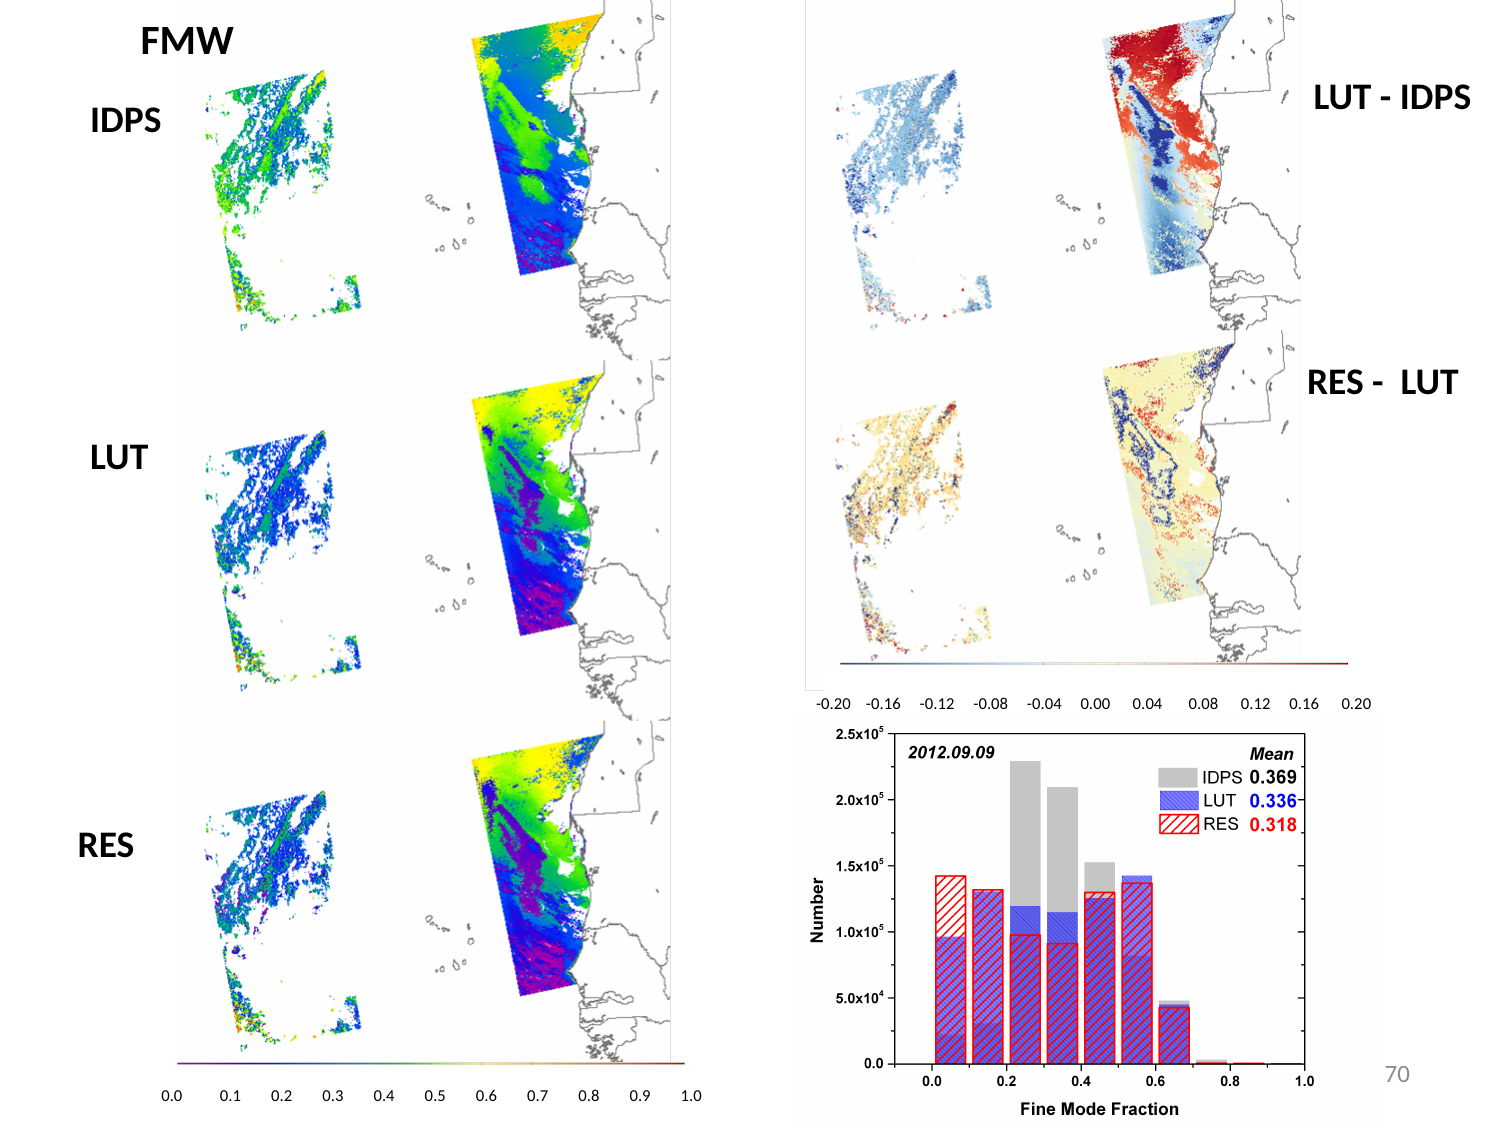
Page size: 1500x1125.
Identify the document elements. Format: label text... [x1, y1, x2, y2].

title FMW [0, 0, 172, 75]
text_box LUT [75, 424, 164, 485]
text_box IDPS [75, 87, 169, 148]
text_box RES - LUT [1306, 349, 1474, 410]
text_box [149, 1062, 714, 1113]
text_box LUT - IDPS [1306, 64, 1487, 125]
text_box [804, 662, 1396, 721]
picture [174, 0, 1388, 1125]
text_box RES [62, 812, 150, 873]
slide_number 70 [1391, 1042, 1425, 1103]
